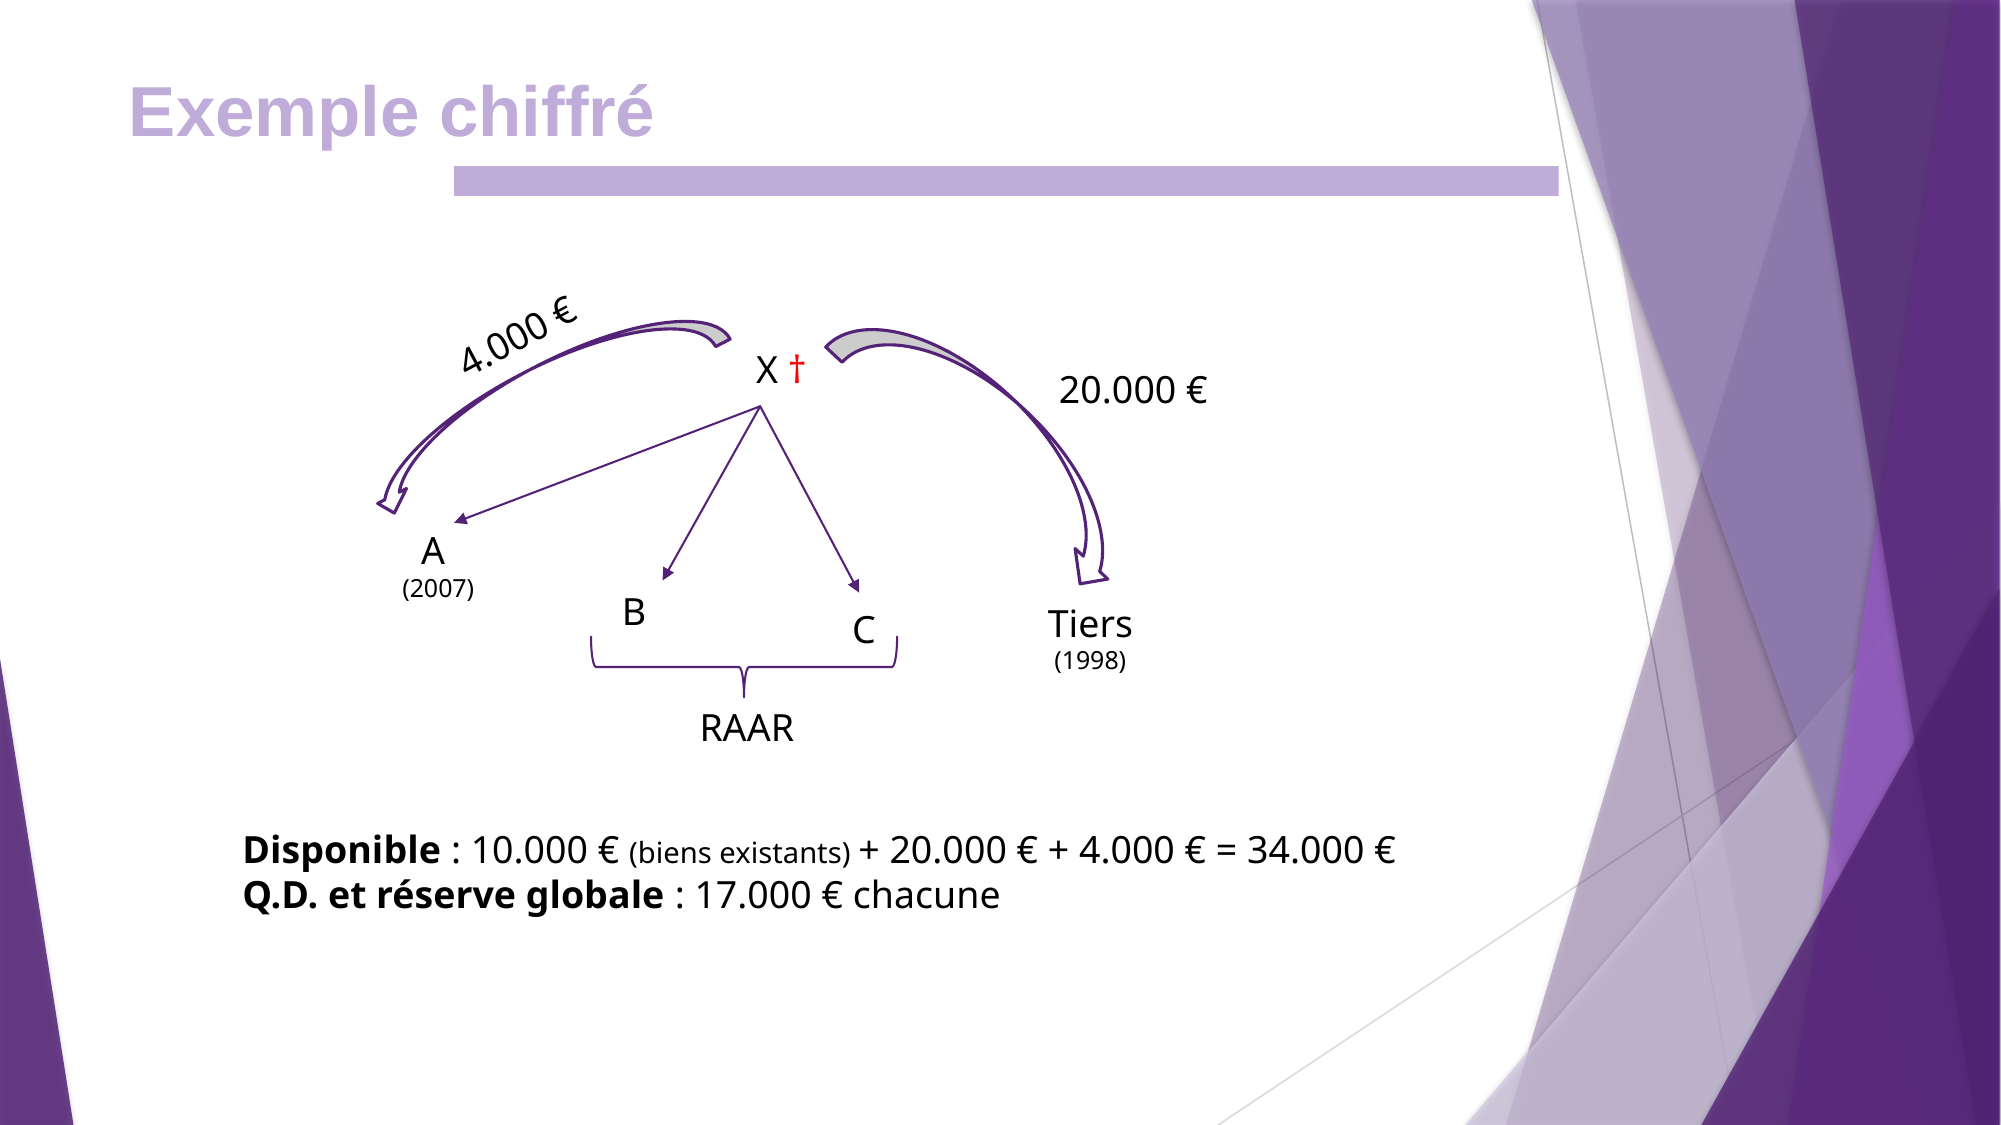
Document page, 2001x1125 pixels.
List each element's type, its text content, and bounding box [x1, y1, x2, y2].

text_box RAAR [684, 696, 844, 757]
text_box Exemple chiffré [114, 57, 1115, 158]
text_box 4.000 € [433, 268, 607, 399]
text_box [662, 405, 759, 581]
text_box X † [741, 338, 826, 399]
text_box [824, 328, 1110, 586]
text_box Tiers (1998) [1007, 592, 1174, 683]
text_box [453, 164, 1560, 198]
text_box [466, 319, 732, 405]
text_box 20.000 € [1044, 358, 1238, 418]
text_box A (2007) [376, 519, 500, 610]
text_box [376, 418, 448, 515]
text_box C [837, 598, 898, 636]
text_box [589, 635, 899, 696]
text_box Disponible : 10.000 € (biens existants) + 20.000 € + 4.000 € = 34.000 € Q.D. et réserve globale : 17.000 € chacune [227, 818, 1460, 924]
text_box B [607, 580, 653, 636]
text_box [759, 405, 860, 594]
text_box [453, 405, 662, 524]
